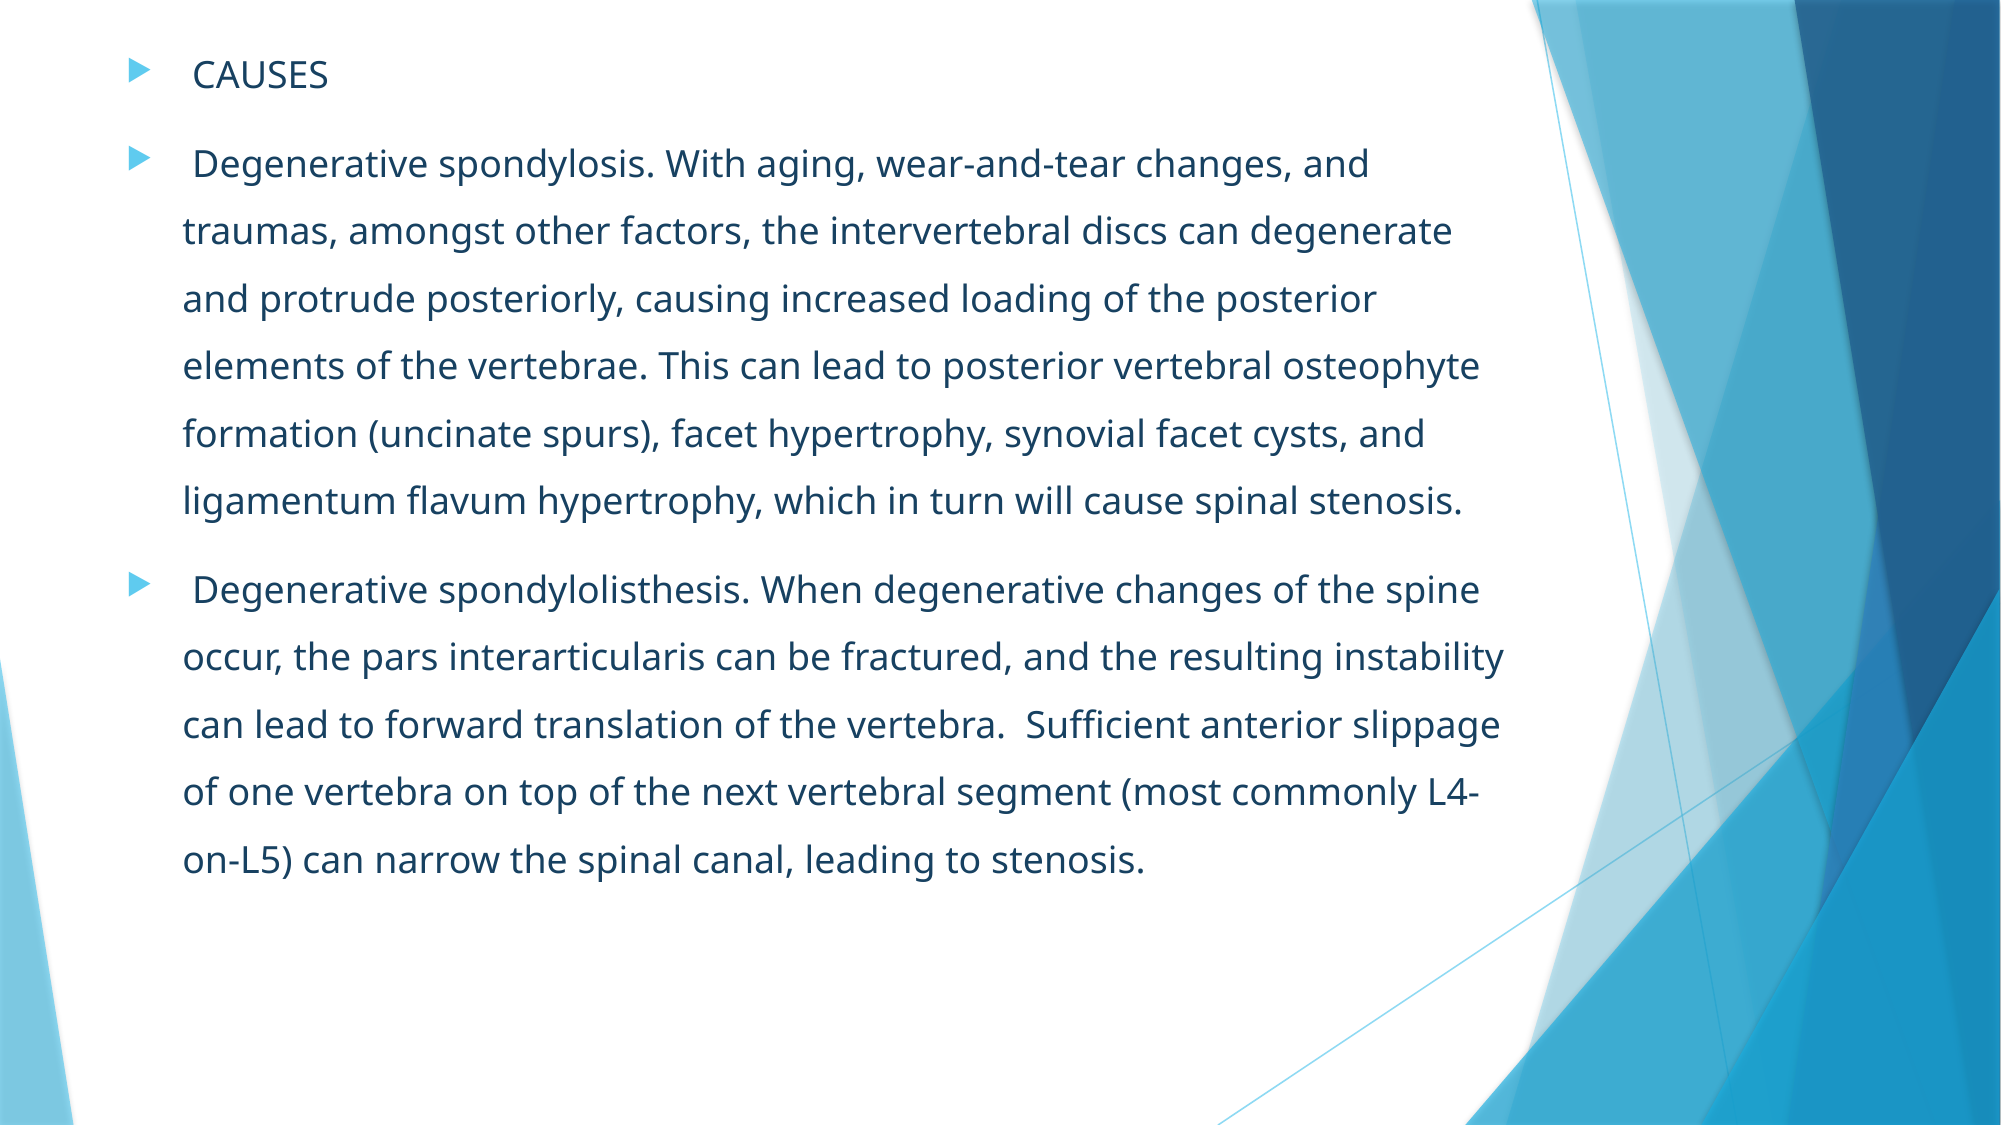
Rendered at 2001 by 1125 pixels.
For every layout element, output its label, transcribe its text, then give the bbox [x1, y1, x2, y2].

list CAUSES Degenerative spondylosis. With aging, wear-and-tear changes, and traumas, amongst other factors, the intervertebral discs can degenerate and protrude posteriorly, causing increased loading of the posterior elements of the vertebrae. This can lead to posterior vertebral osteophyte formation (uncinate spurs), facet hypertrophy, synovial facet cysts, and ligamentum flavum hypertrophy, which in turn will cause spinal stenosis. Degenerative spondylolisthesis. When degenerative changes of the spine occur, the pars interarticularis can be fractured, and the resulting instability can lead to forward translation of the vertebra. Sufficient anterior slippage of one vertebra on top of the next vertebral segment (most commonly L4-on-L5) can narrow the spinal canal, leading to stenosis. [111, 43, 1522, 992]
